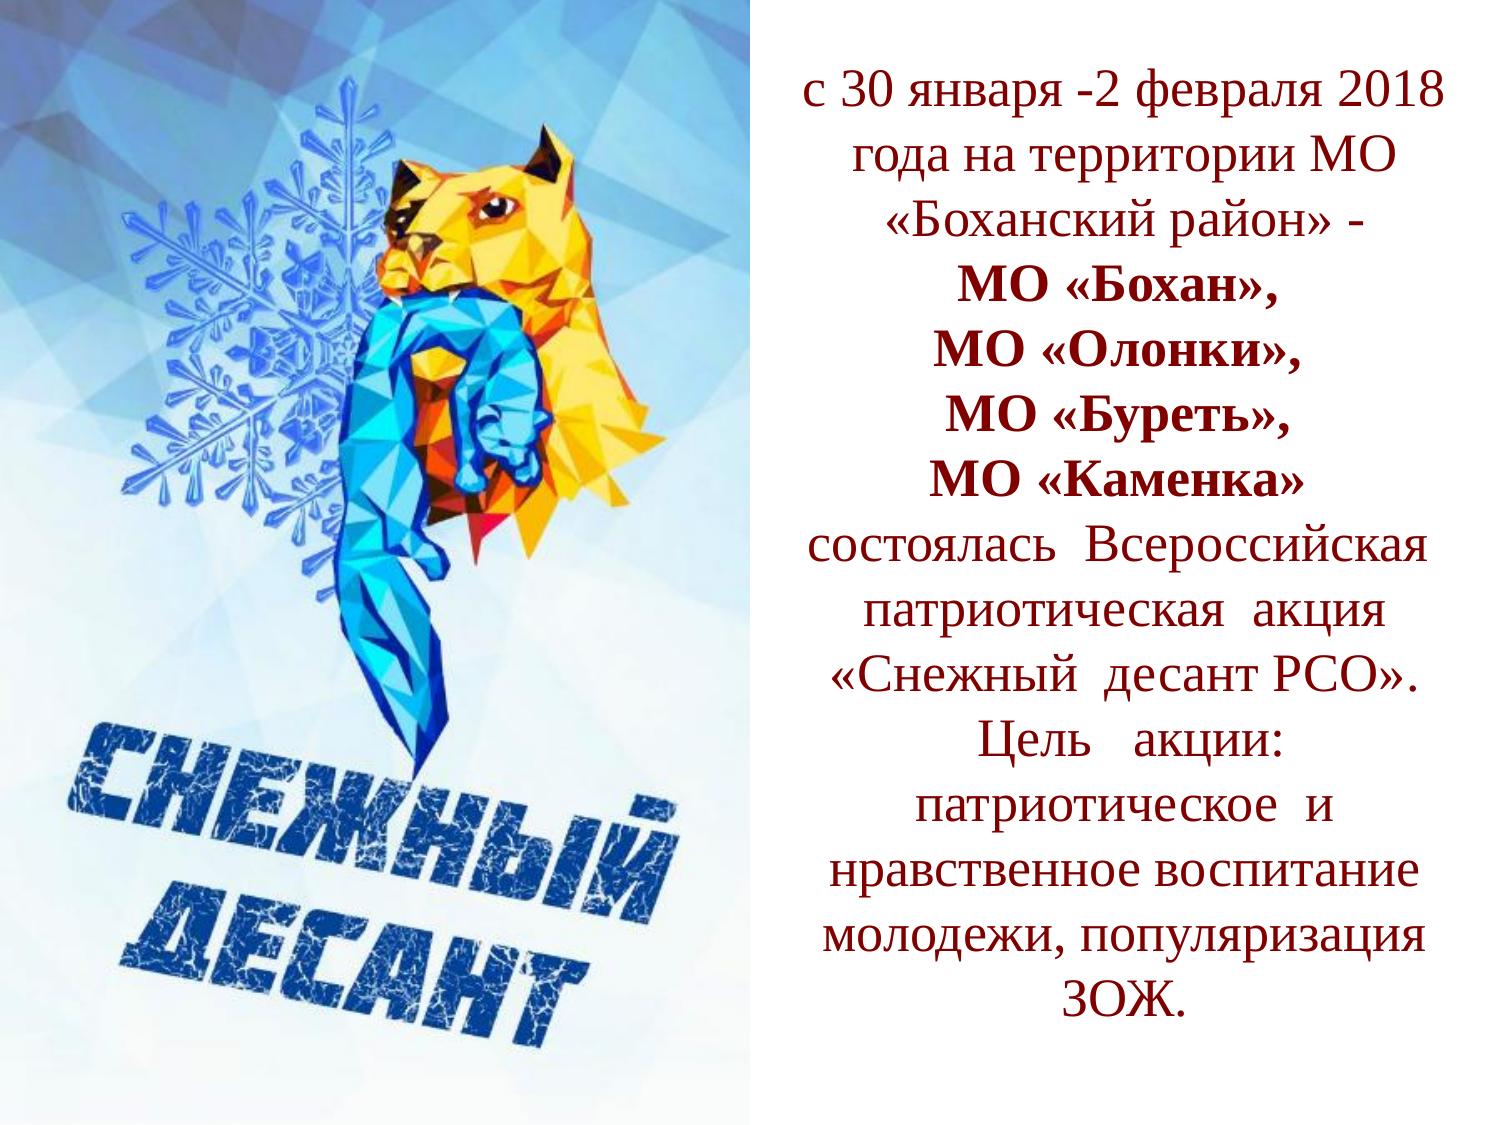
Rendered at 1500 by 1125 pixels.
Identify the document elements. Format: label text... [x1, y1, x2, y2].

text_box с 30 января -2 февраля 2018 года на территории МО «Боханский район» - МО «Бохан», МО «Олонки», МО «Буреть», МО «Каменка» состоялась Всероссийская патриотическая акция «Снежный десант РСО». Цель акции: патриотическое и нравственное воспитание молодежи, популяризация ЗОЖ. [751, 0, 1500, 1055]
picture [0, 0, 751, 1125]
